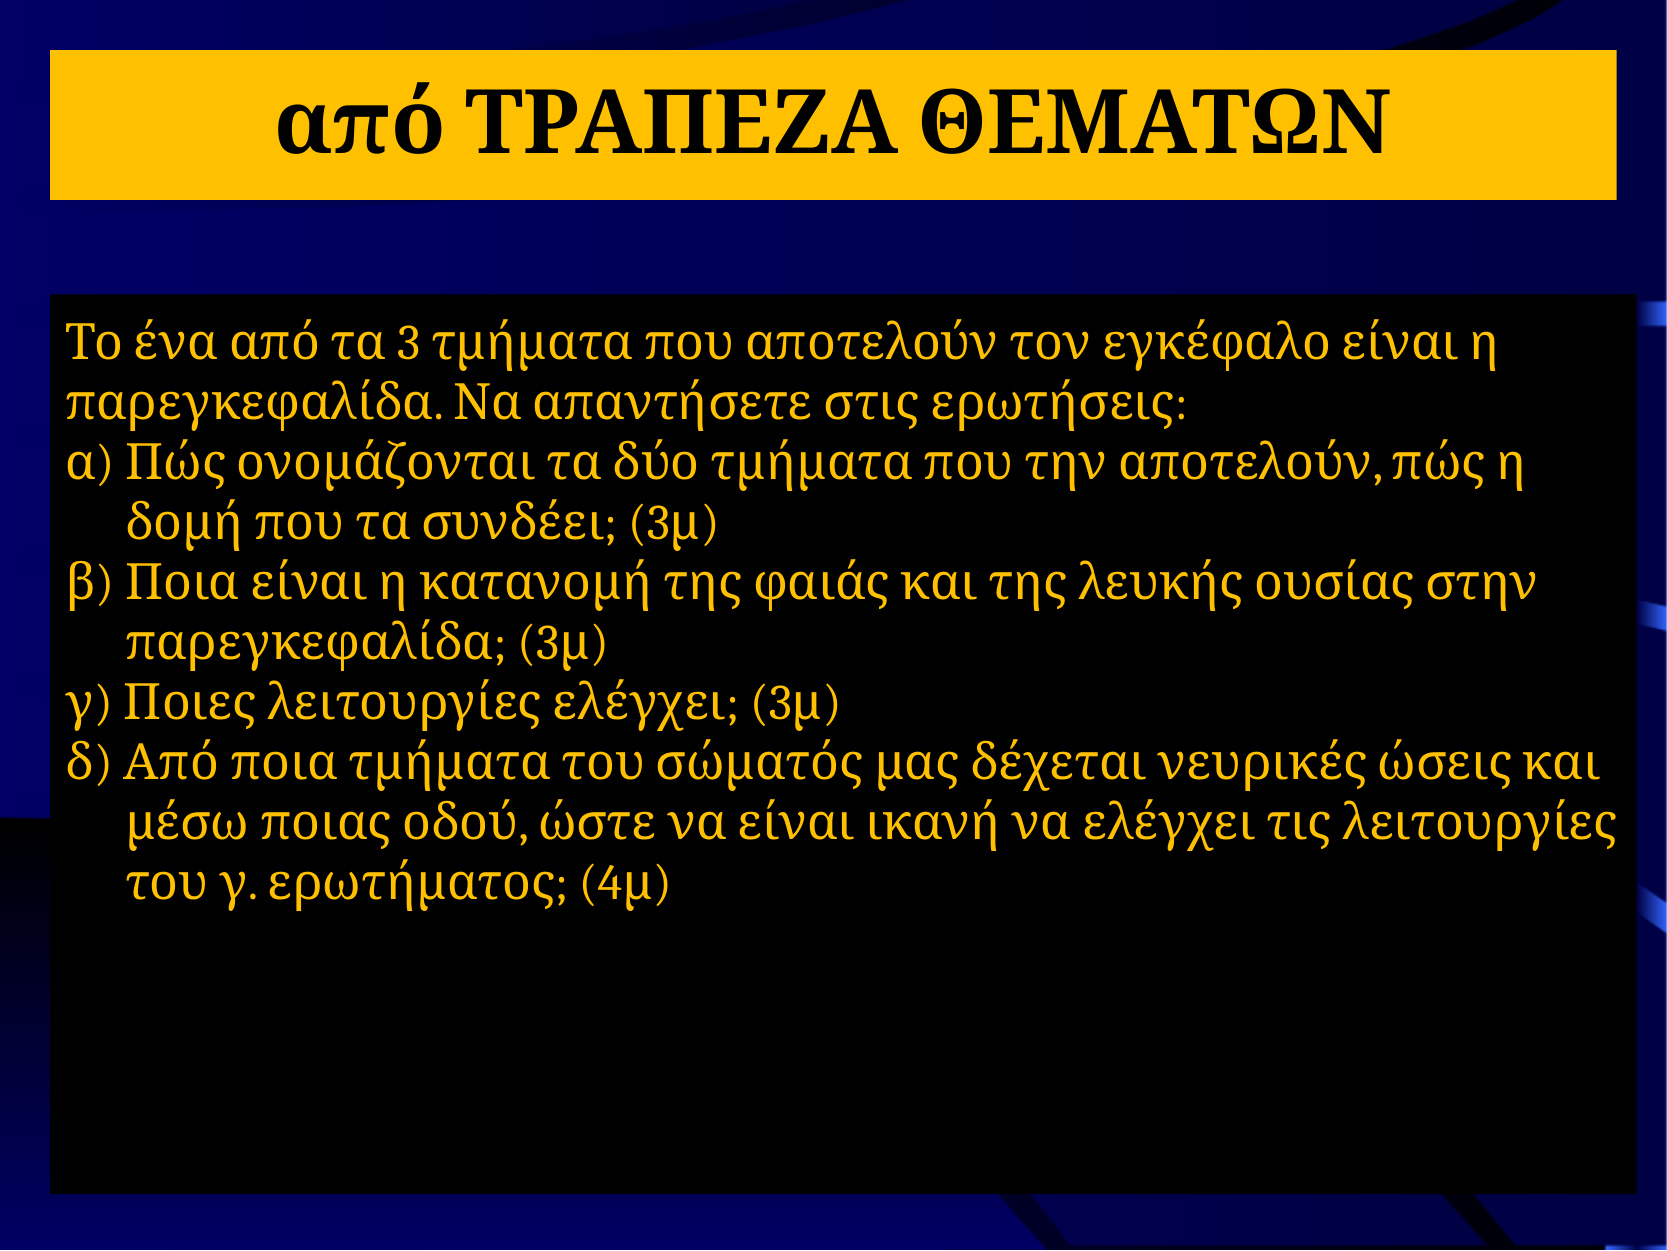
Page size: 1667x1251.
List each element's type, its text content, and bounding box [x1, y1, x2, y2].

title από ΤΡΑΠΕΖΑ ΘΕΜΑΤΩΝ [50, 50, 1617, 200]
list Το ένα από τα 3 τμήματα που αποτελούν τον εγκέφαλο είναι η παρεγκεφαλίδα. Να απαντήσετε στις ερωτήσεις: α) Πώς ονομάζονται τα δύο τμήματα που την αποτελούν, πώς η δομή που τα συνδέει; (3μ) β) Ποια είναι η κατανομή της φαιάς και της λευκής ουσίας στην παρεγκεφαλίδα; (3μ) γ) Ποιες λειτουργίες ελέγχει; (3μ) δ) Από ποια τμήματα του σώματός μας δέχεται νευρικές ώσεις και μέσω ποιας οδού, ώστε να είναι ικανή να ελέγχει τις λειτουργίες του γ. ερωτήματος; (4μ) [50, 294, 1637, 1195]
picture [0, 0, 1667, 1250]
